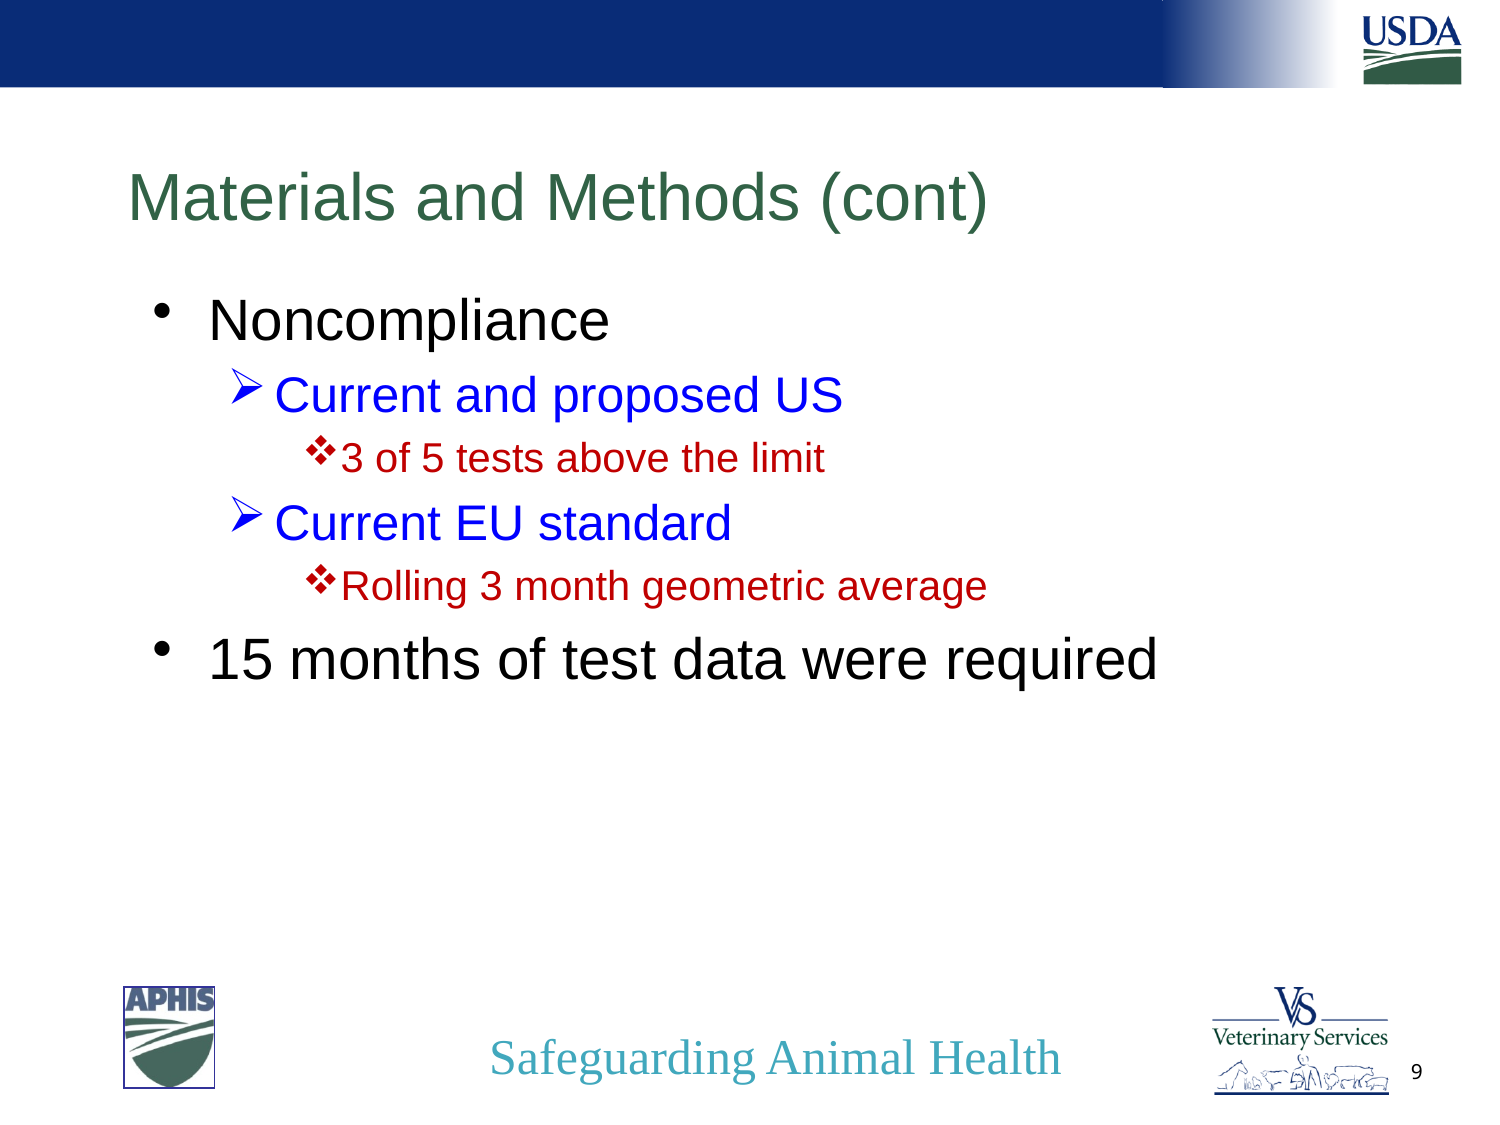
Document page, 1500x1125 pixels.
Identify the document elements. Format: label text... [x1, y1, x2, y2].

picture [125, 988, 214, 1087]
list Noncompliance Current and proposed US 3 of 5 tests above the limit Current EU standard Rolling 3 month geometric average 15 months of test data were required [137, 274, 1413, 876]
picture [1359, 12, 1464, 88]
slide_number 9 [1237, 1050, 1438, 1102]
title Materials and Methods (cont) [112, 99, 1388, 288]
picture [1212, 987, 1389, 1095]
